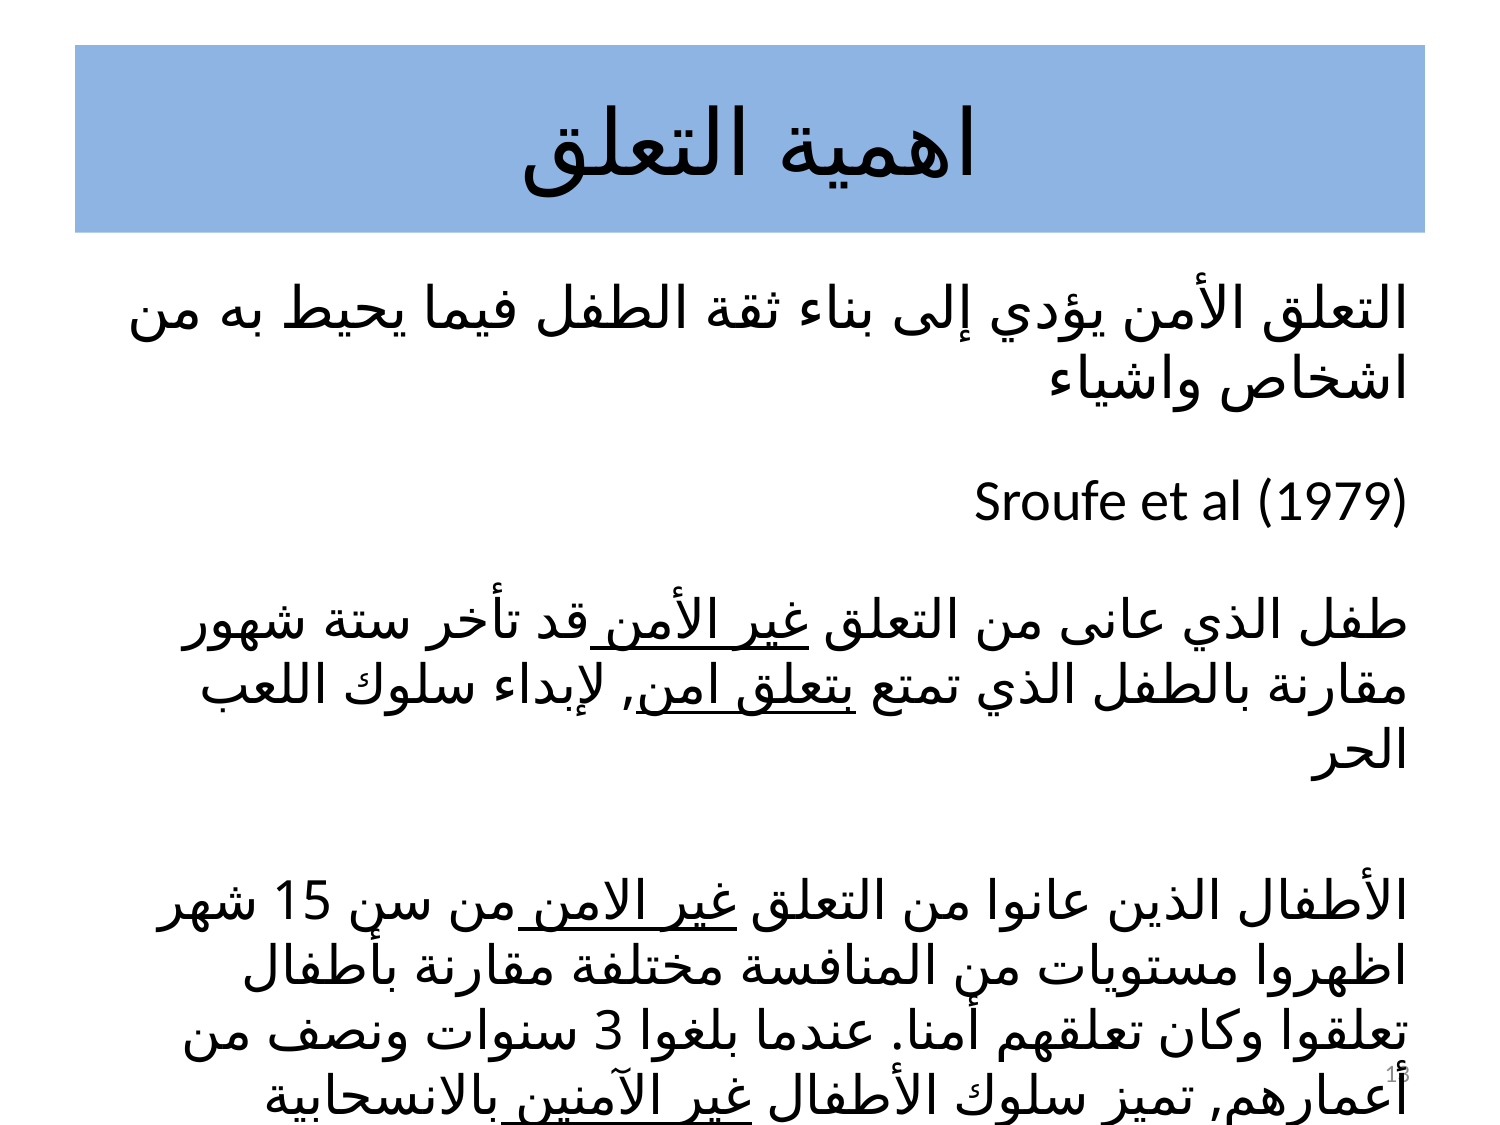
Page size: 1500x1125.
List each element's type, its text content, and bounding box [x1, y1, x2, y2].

title اهمية التعلق [75, 45, 1425, 233]
list التعلق الأمن يؤدي إلى بناء ثقة الطفل فيما يحيط به من اشخاص واشياء Sroufe et al (1979) طفل الذي عانى من التعلق غير الأمن قد تأخر ستة شهور مقارنة بالطفل الذي تمتع بتعلق امن, لإبداء سلوك اللعب الحر الأطفال الذين عانوا من التعلق غير الامن من سن 15 شهر اظهروا مستويات من المنافسة مختلفة مقارنة بأطفال تعلقوا وكان تعلقهم أمنا. عندما بلغوا 3 سنوات ونصف من أعمارهم, تميز سلوك الأطفال غير الآمنين بالانسحابية والتردد واتخاذ موقف المتفرج, بينما تميز سلوك الأطفال الآمنين بالقيادية والتعاطف مع الأقران والمبادرة والبحث عن الأقران [75, 262, 1425, 1005]
slide_number 13 [1074, 1042, 1425, 1103]
